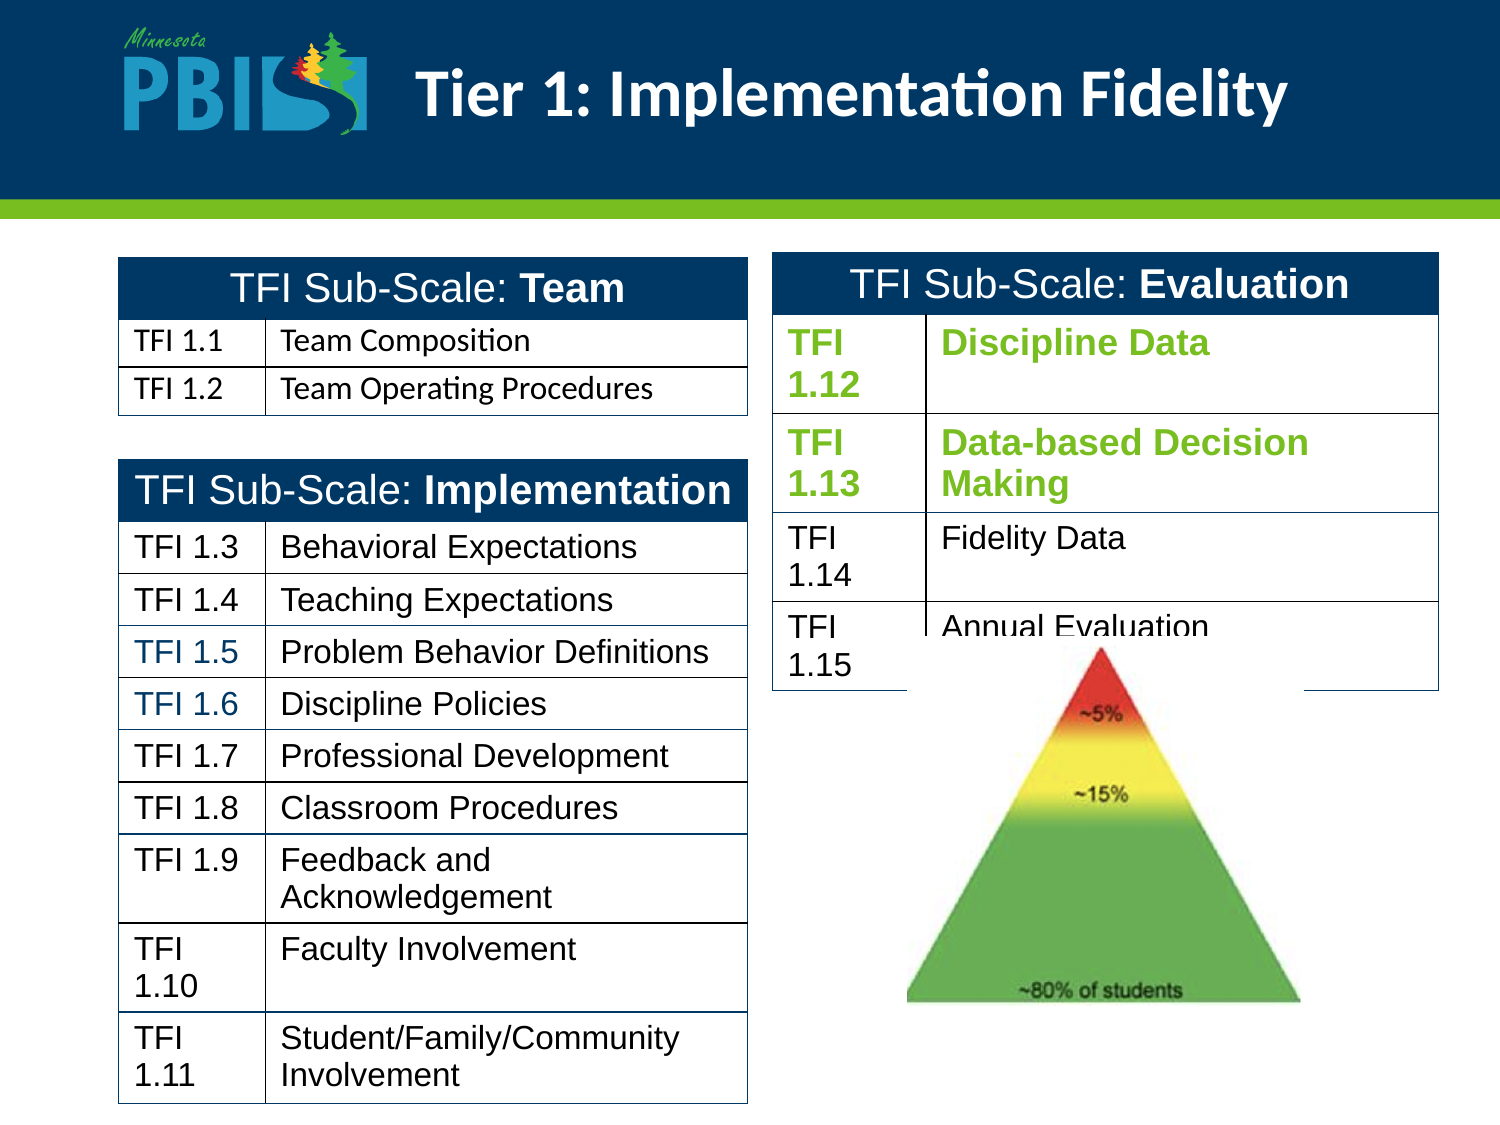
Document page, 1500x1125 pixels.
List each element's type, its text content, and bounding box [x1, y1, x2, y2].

table_header TFI Sub-Scale: Team [119, 258, 747, 318]
table_cell Classroom Procedures [266, 783, 747, 833]
table_cell TFI 1.11 [119, 1013, 265, 1103]
table_cell TFI 1.10 [119, 924, 265, 1011]
table_header TFI Sub-Scale: Evaluation [773, 253, 1438, 314]
table_cell TFI 1.12 [773, 315, 925, 413]
table_cell Teaching Expectations [266, 574, 747, 625]
table_cell TFI 1.3 [119, 522, 265, 573]
table_cell Team Composition [266, 320, 747, 366]
table_cell Data-based Decision Making [927, 414, 1438, 512]
picture [907, 635, 1304, 1018]
table_cell TFI 1.7 [119, 730, 265, 781]
table_cell TFI 1.15 [773, 602, 925, 690]
table_cell Faculty Involvement [266, 924, 747, 1011]
table_cell TFI 1.6 [119, 678, 265, 729]
table_cell Problem Behavior Definitions [266, 626, 747, 677]
table_cell TFI 1.5 [119, 626, 265, 677]
table_cell Team Operating Procedures [266, 368, 747, 415]
table_cell TFI 1.8 [119, 783, 265, 833]
table_cell Professional Development [266, 730, 747, 781]
picture [120, 24, 370, 138]
table_cell TFI 1.14 [773, 513, 925, 601]
table_cell TFI 1.13 [773, 414, 925, 512]
table_cell TFI 1.1 [119, 320, 265, 366]
table_cell Behavioral Expectations [266, 522, 747, 573]
table_cell Fidelity Data [927, 513, 1438, 601]
title Tier 1: Implementation Fidelity [389, 39, 1476, 157]
table_cell TFI 1.4 [119, 574, 265, 625]
table_cell TFI 1.9 [119, 835, 265, 922]
table_header TFI Sub-Scale: Implementation [119, 461, 747, 521]
table_cell Annual Evaluation [927, 602, 1438, 690]
table_cell Student/Family/Community Involvement [266, 1013, 747, 1103]
table_cell Discipline Data [927, 315, 1438, 413]
table_cell TFI 1.2 [119, 368, 265, 415]
table_cell Feedback and Acknowledgement [266, 835, 747, 922]
table_cell Discipline Policies [266, 678, 747, 729]
